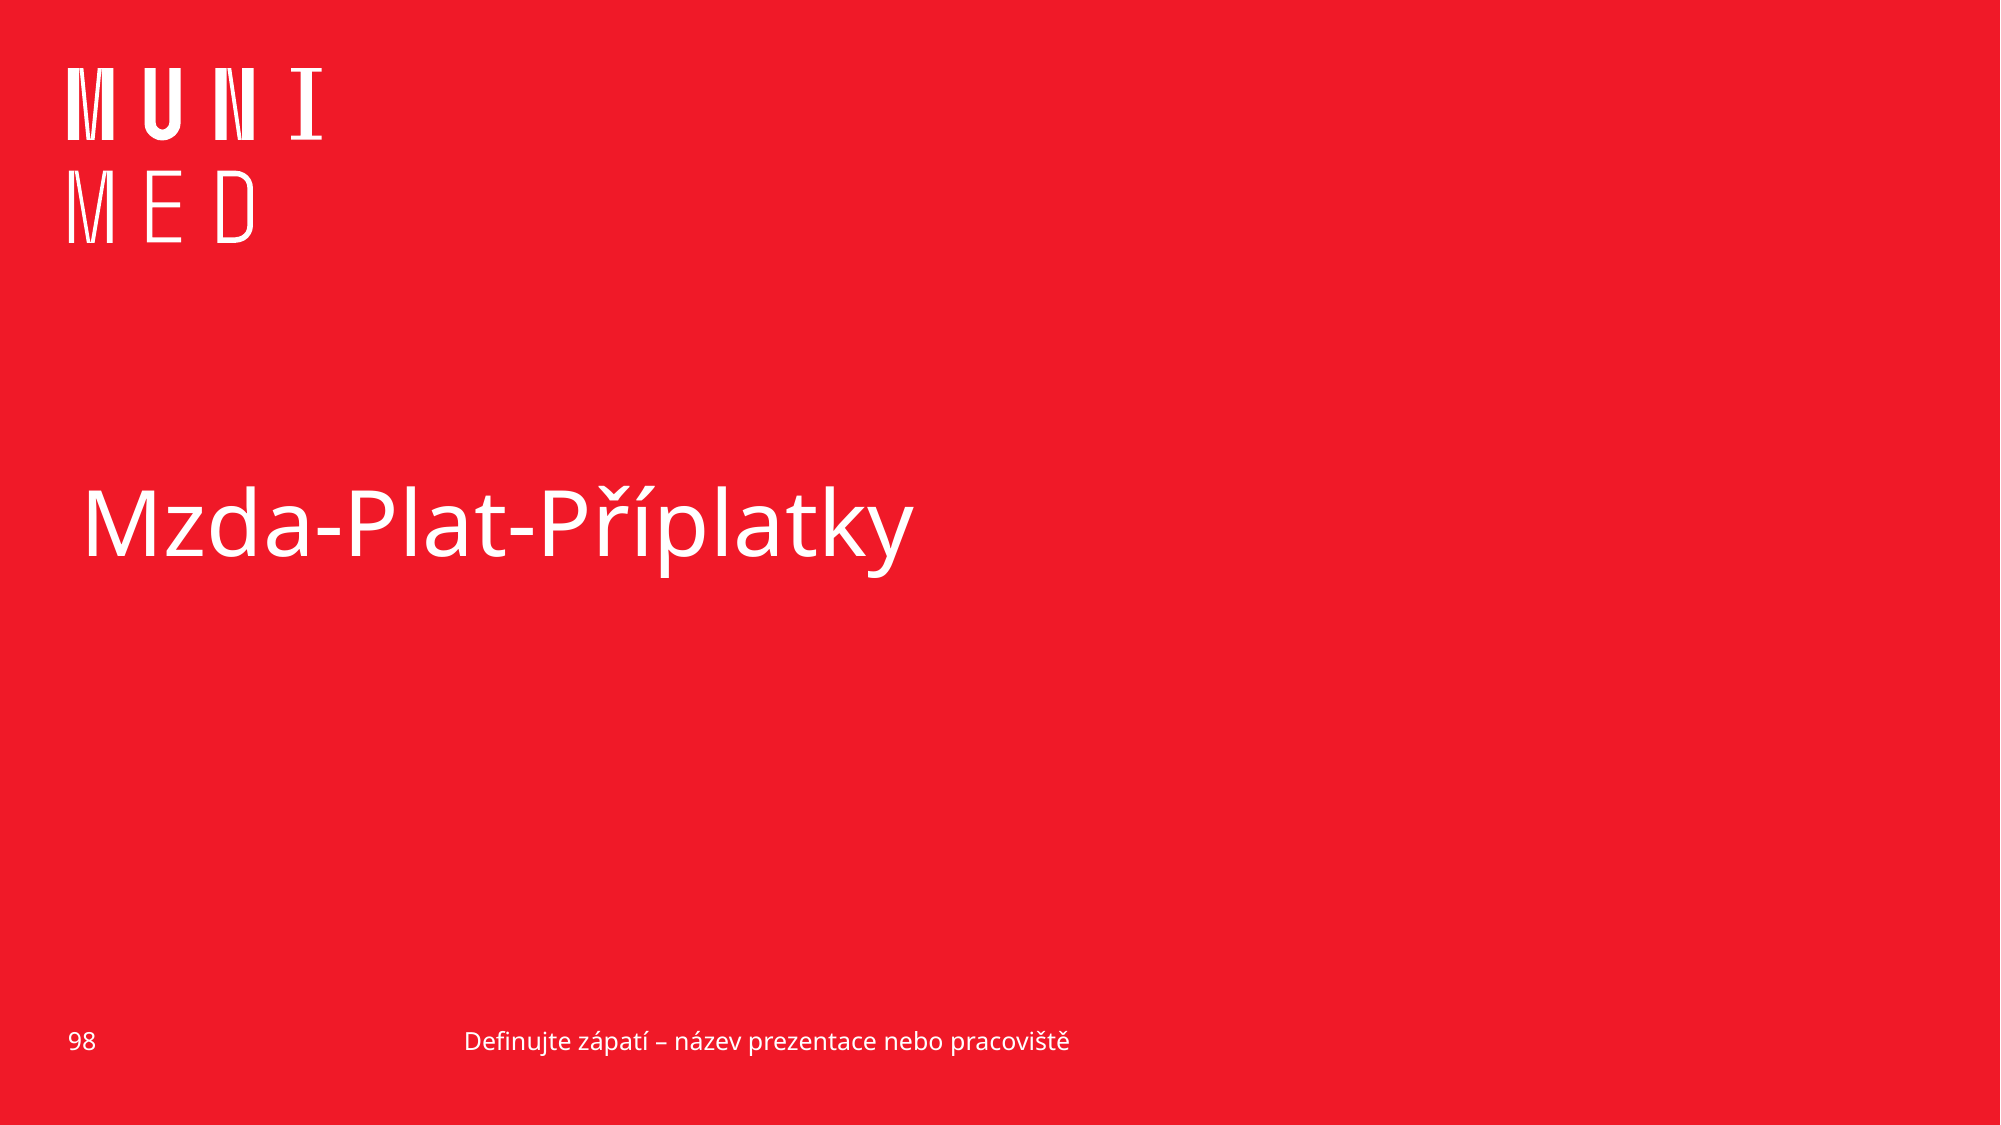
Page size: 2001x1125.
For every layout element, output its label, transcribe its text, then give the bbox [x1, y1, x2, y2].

footer Definujte zápatí – název prezentace nebo pracoviště [118, 1021, 1418, 1063]
slide_number 98 [67, 1021, 110, 1063]
title Mzda-Plat-Příplatky [65, 475, 1930, 668]
